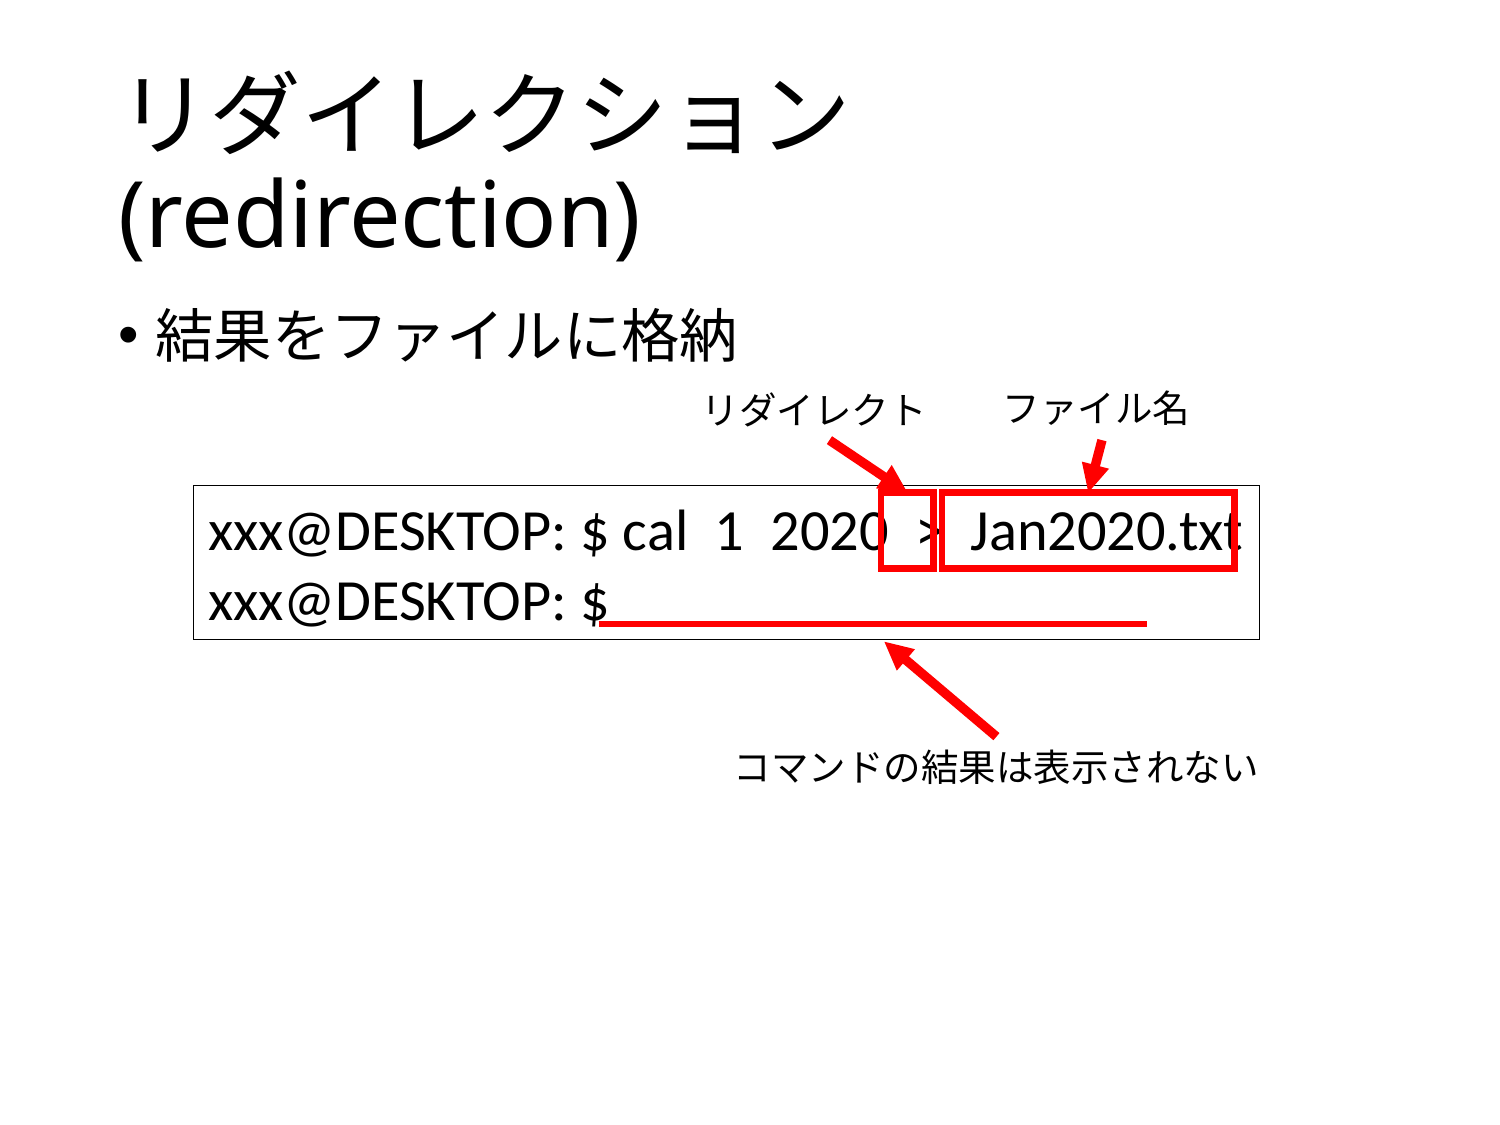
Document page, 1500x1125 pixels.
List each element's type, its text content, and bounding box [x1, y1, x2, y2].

text_box [941, 491, 1235, 569]
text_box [1088, 440, 1103, 493]
title リダイレクション (redirection) [103, 59, 1397, 278]
text_box ファイル名 [987, 377, 1205, 438]
list 結果をファイルに格納 [103, 299, 1397, 1014]
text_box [884, 641, 997, 737]
text_box リダイレクト [686, 379, 942, 440]
text_box コマンドの結果は表示されない [719, 736, 1274, 797]
text_box [880, 491, 935, 569]
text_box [829, 440, 908, 493]
text_box xxx@DESKTOP: $ cal 1 2020 > Jan2020.txt xxx@DESKTOP: $ [193, 485, 1260, 640]
